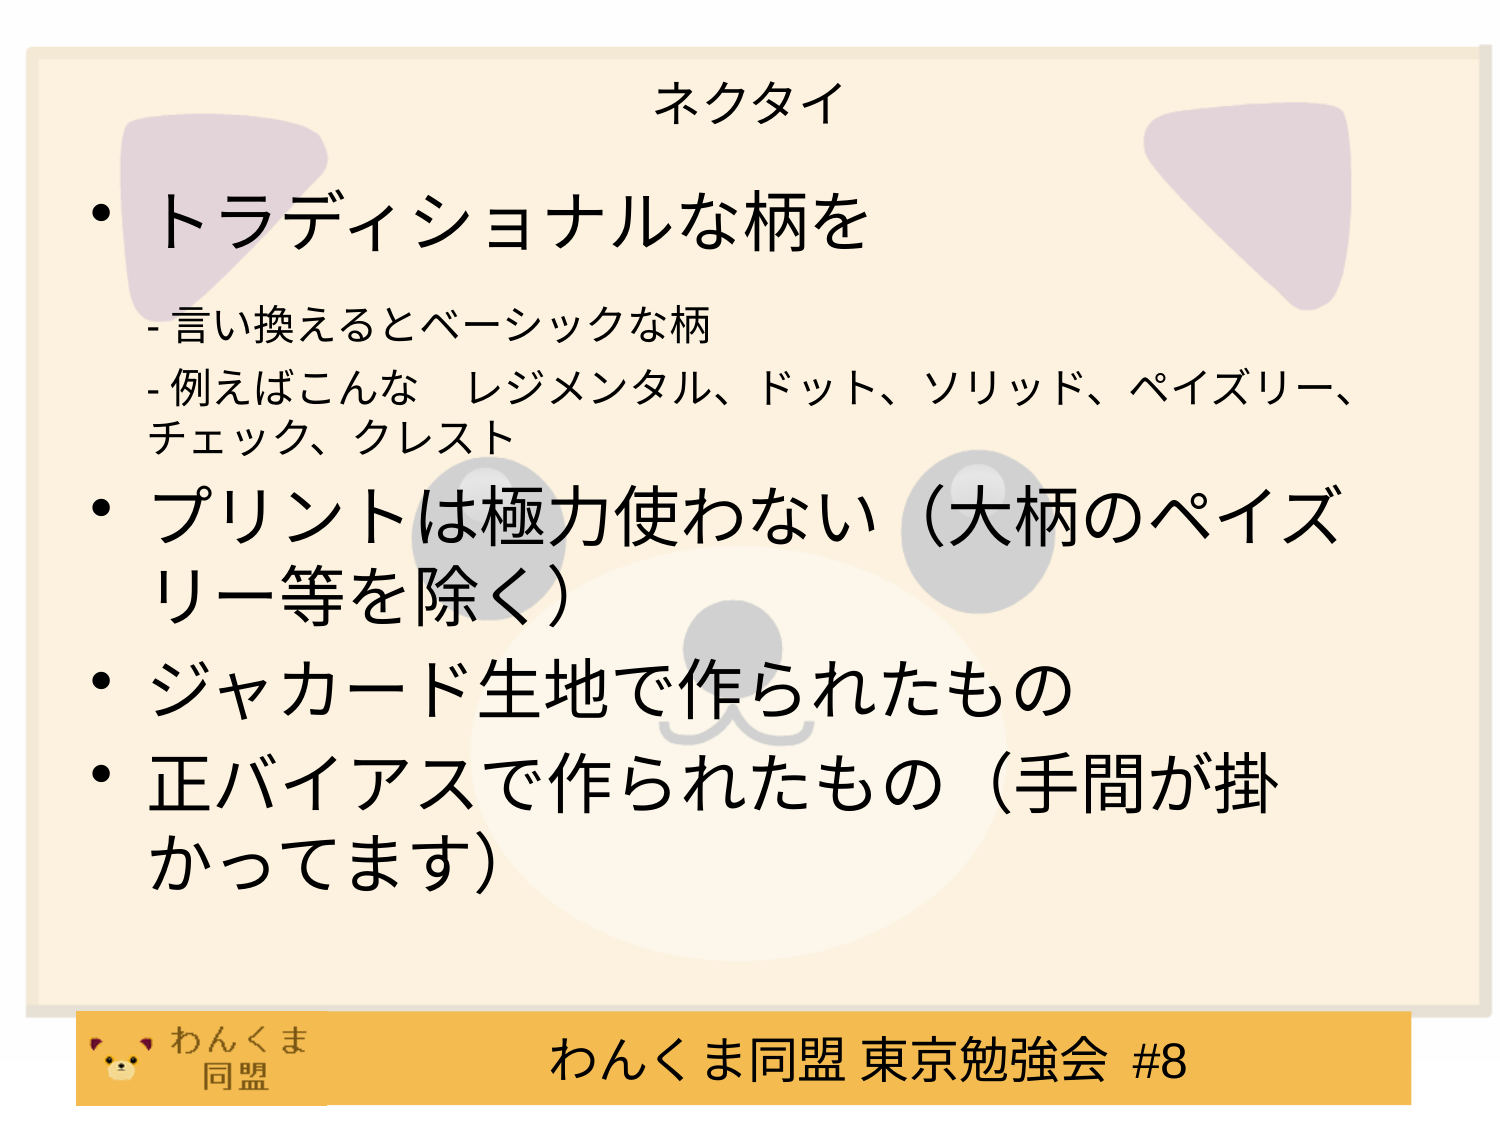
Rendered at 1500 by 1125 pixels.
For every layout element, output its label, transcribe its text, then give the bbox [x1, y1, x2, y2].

list トラディショナルな柄を -言い換えるとベーシックな柄 -例えばこんな レジメンタル、ドット、ソリッド、ペイズリー、チェック、クレスト プリントは極力使わない（大柄のペイズリー等を除く） ジャカード生地で作られたもの 正バイアスで作られたもの（手間が掛かってます） [74, 172, 1426, 1006]
title ネクタイ [74, 44, 1426, 162]
picture [0, 0, 1500, 1106]
